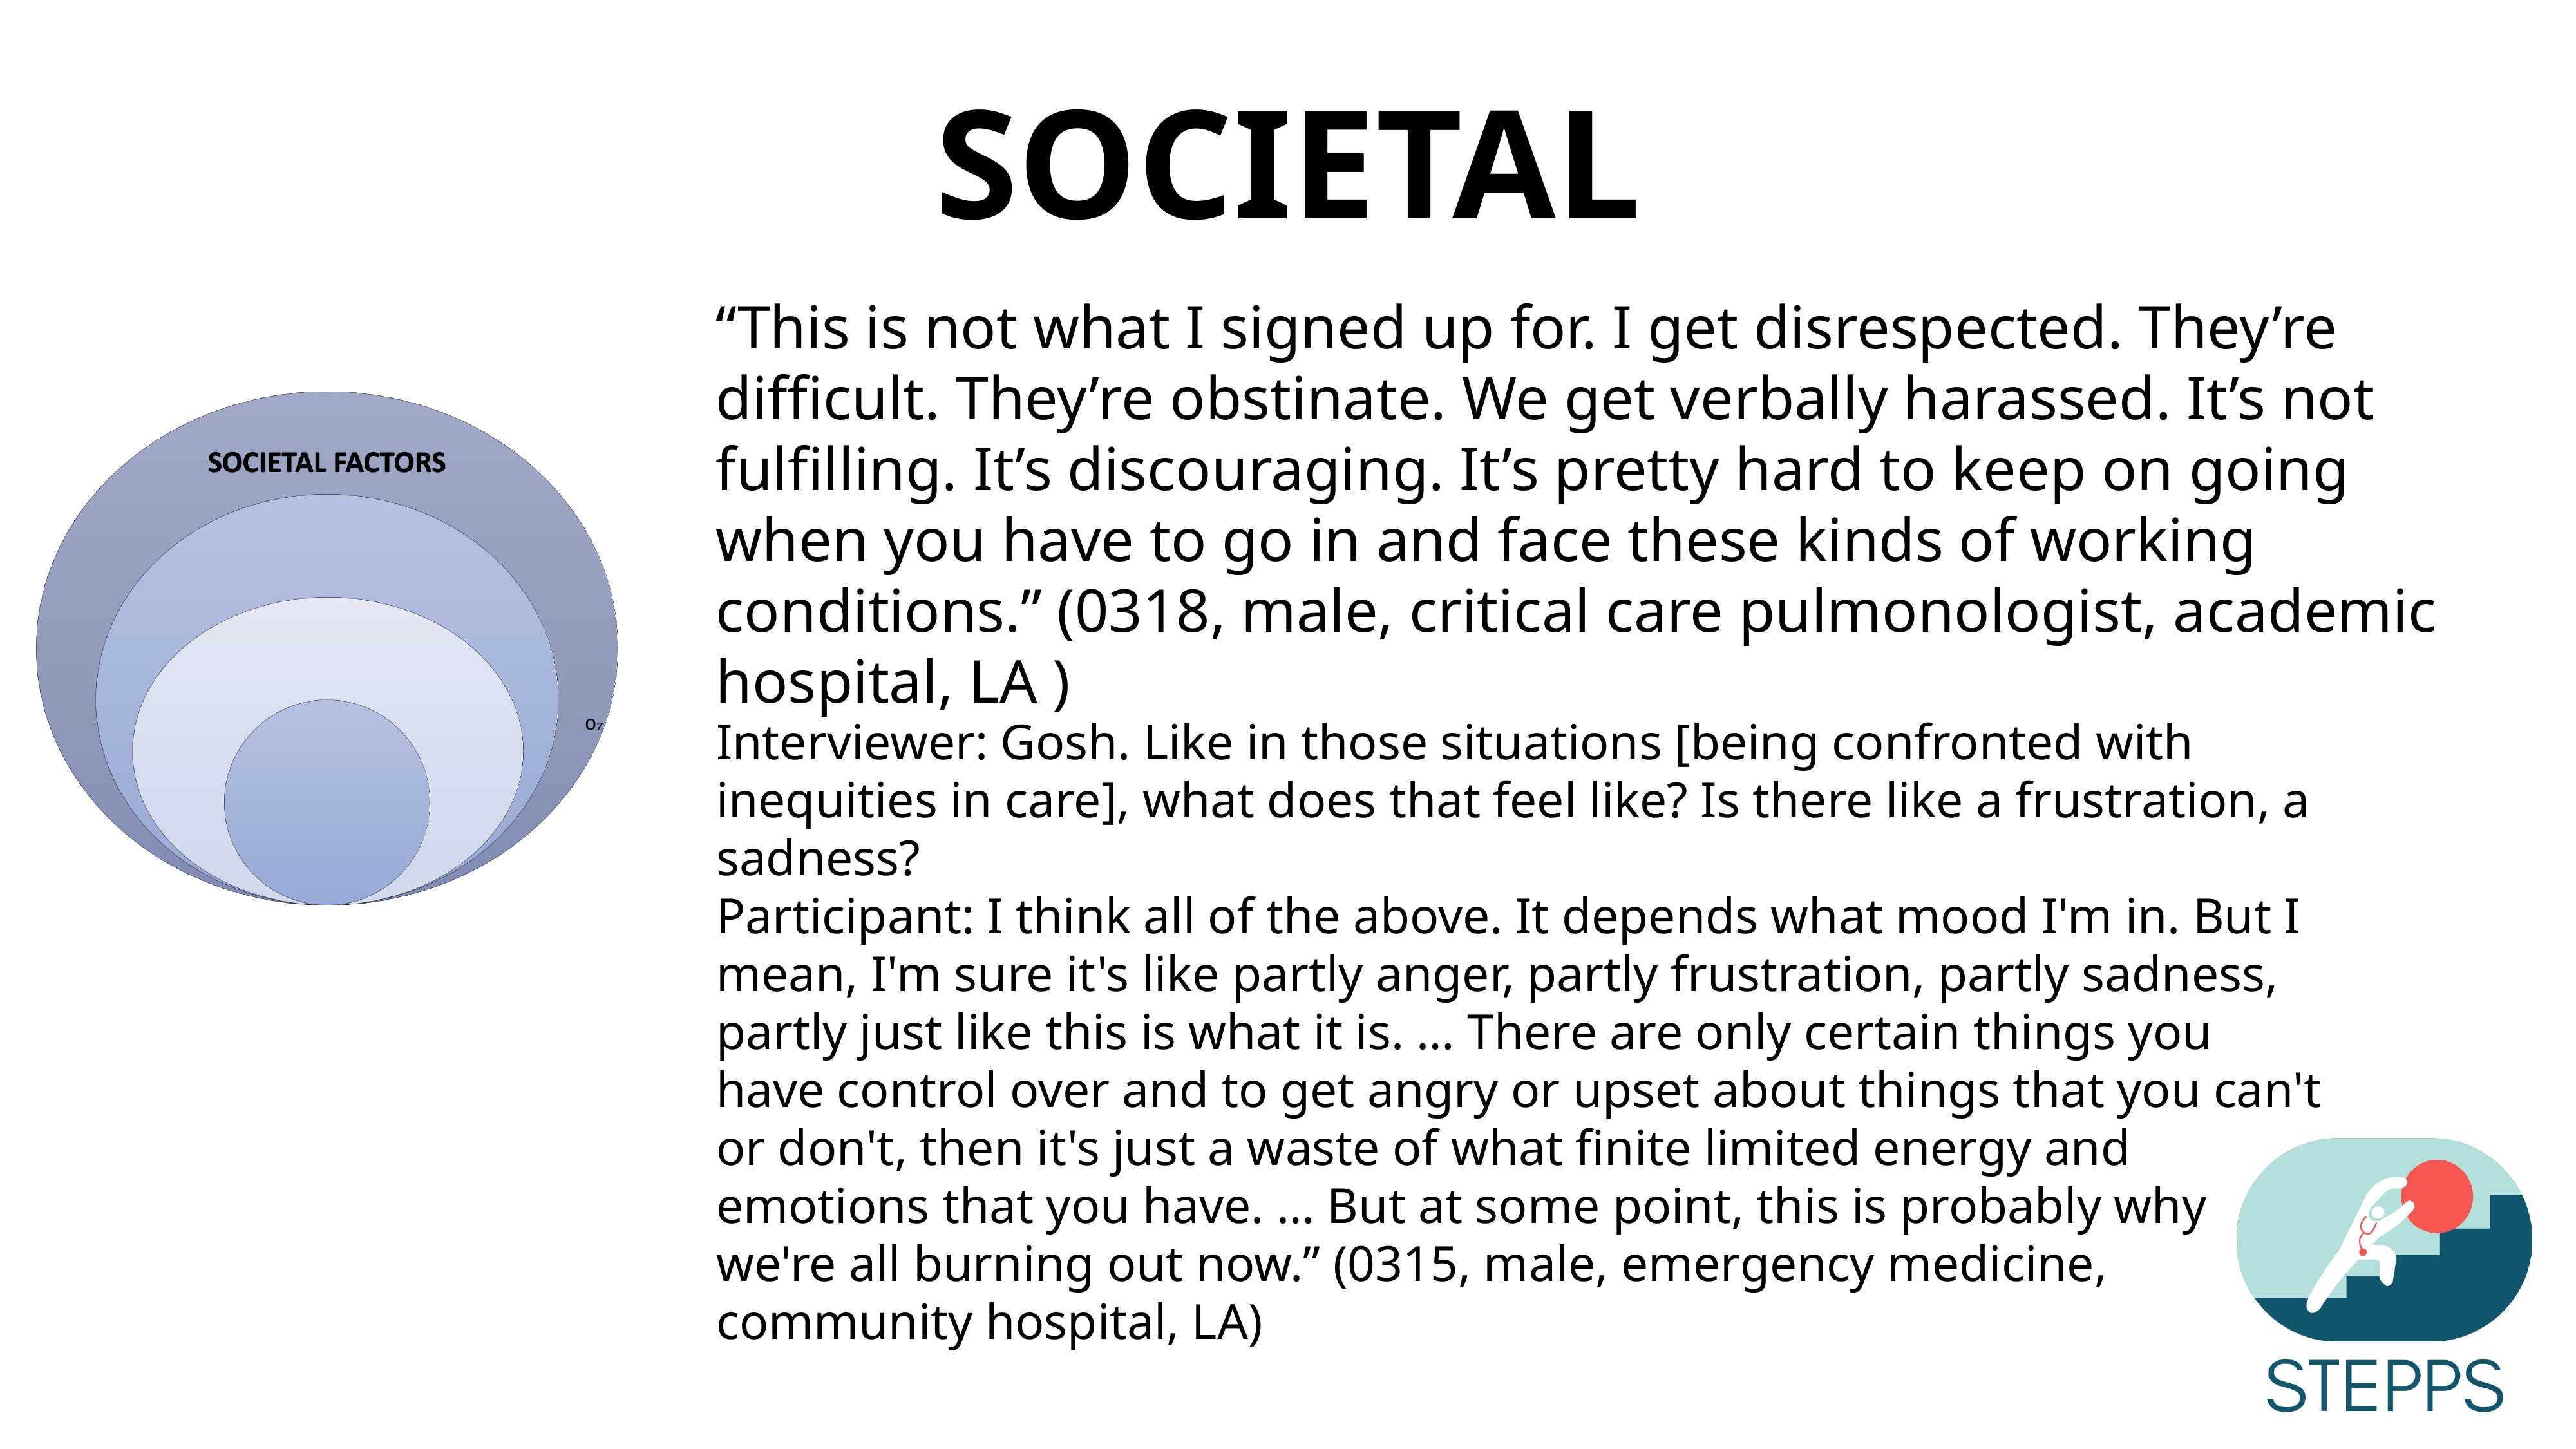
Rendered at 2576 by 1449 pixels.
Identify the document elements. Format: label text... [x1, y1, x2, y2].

picture [0, 390, 707, 906]
text_box “This is not what I signed up for. I get disrespected. They’re difficult. They’re obstinate. We get verbally harassed. It’s not fulfilling. It’s discouraging. It’s pretty hard to keep on going when you have to go in and face these kinds of working conditions.” (0318, male, critical care pulmonologist, academic hospital, LA ) [706, 285, 2477, 790]
title SOCIETAL [178, 37, 2398, 279]
picture [2145, 1037, 2576, 1449]
text_box Interviewer: Gosh. Like in those situations [being confronted with inequities in care], what does that feel like? Is there like a frustration, a sadness? Participant: I think all of the above. It depends what mood I'm in. But I mean, I'm sure it's like partly anger, partly frustration, partly sadness, partly just like this is what it is. … There are only certain things you have control over and to get angry or upset about things that you can't or don't, then it's just a waste of what finite limited energy and emotions that you have. … But at some point, this is probably why we're all burning out now.” (0315, male, emergency medicine, community hospital, LA) [706, 706, 2338, 1403]
